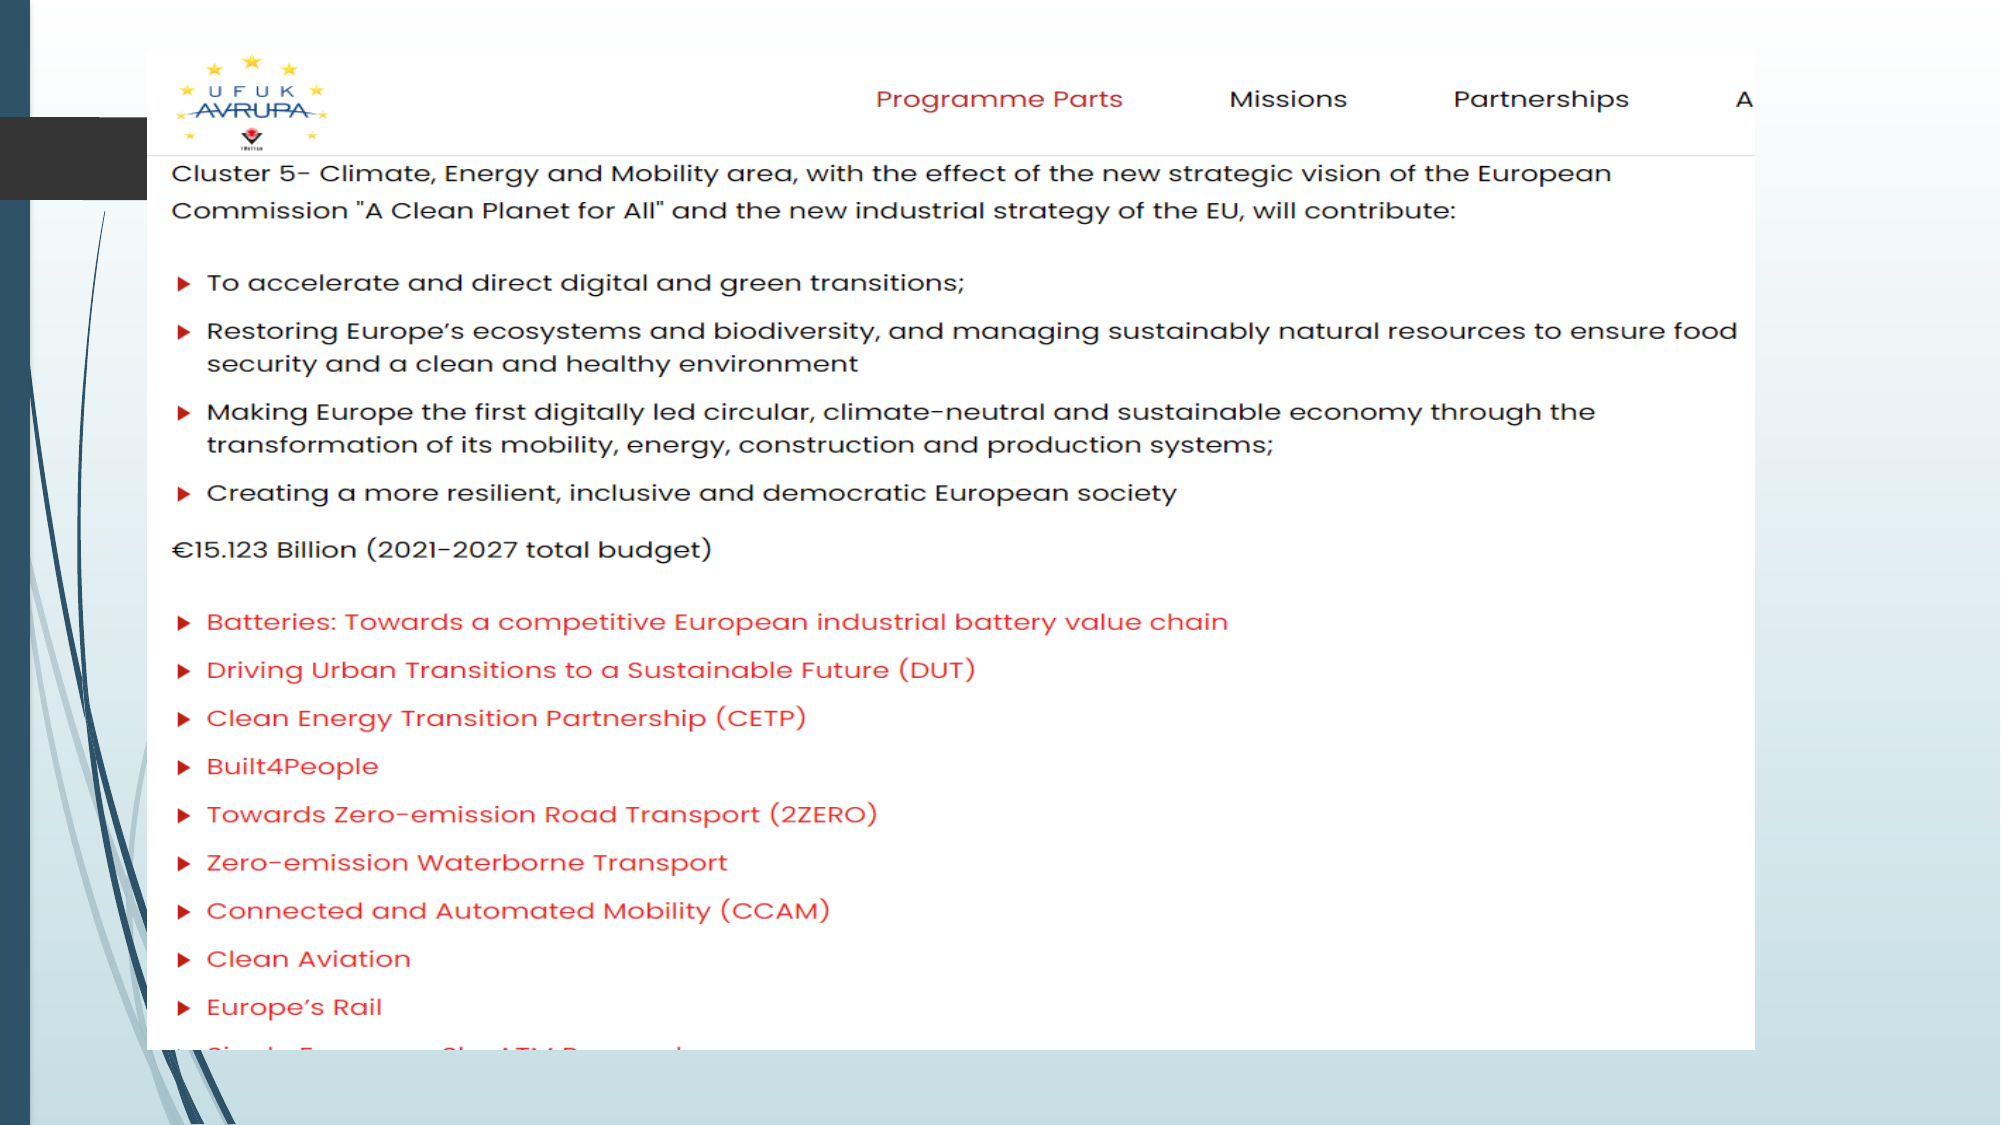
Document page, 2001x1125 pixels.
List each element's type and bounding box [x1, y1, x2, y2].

picture [146, 50, 1755, 1051]
